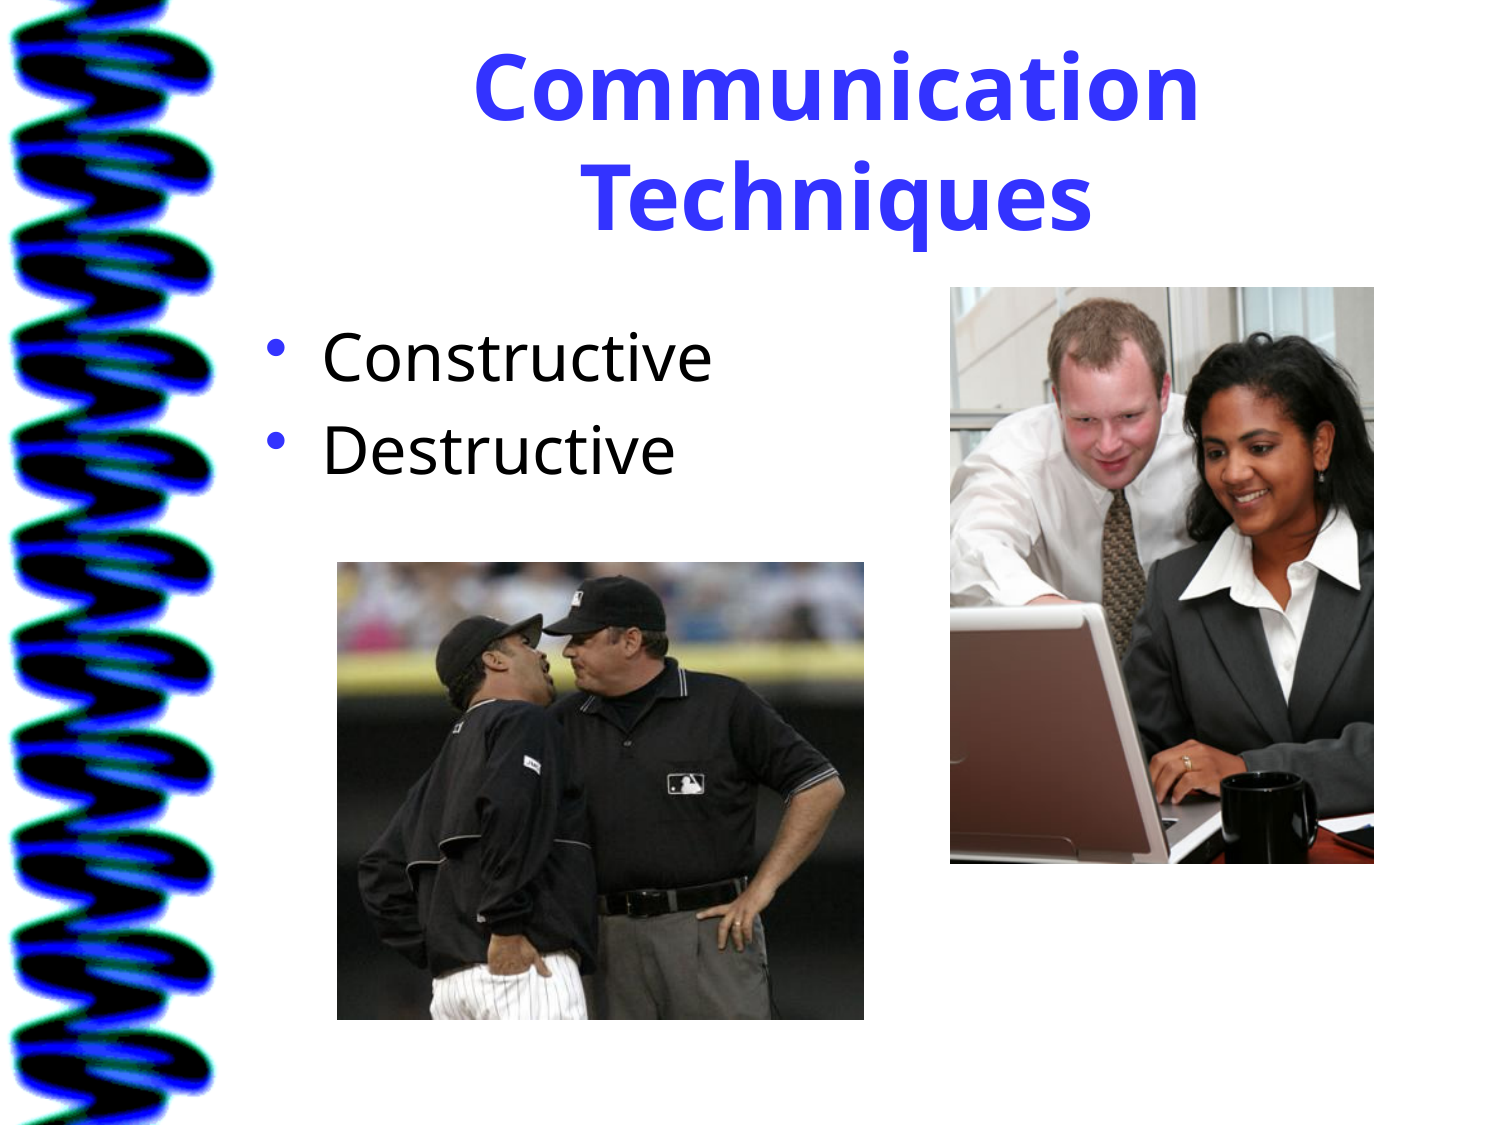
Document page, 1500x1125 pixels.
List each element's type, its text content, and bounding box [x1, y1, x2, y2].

list Constructive Destructive [249, 307, 1426, 1051]
title Communication Techniques [249, 44, 1426, 233]
picture [0, 0, 1500, 1125]
